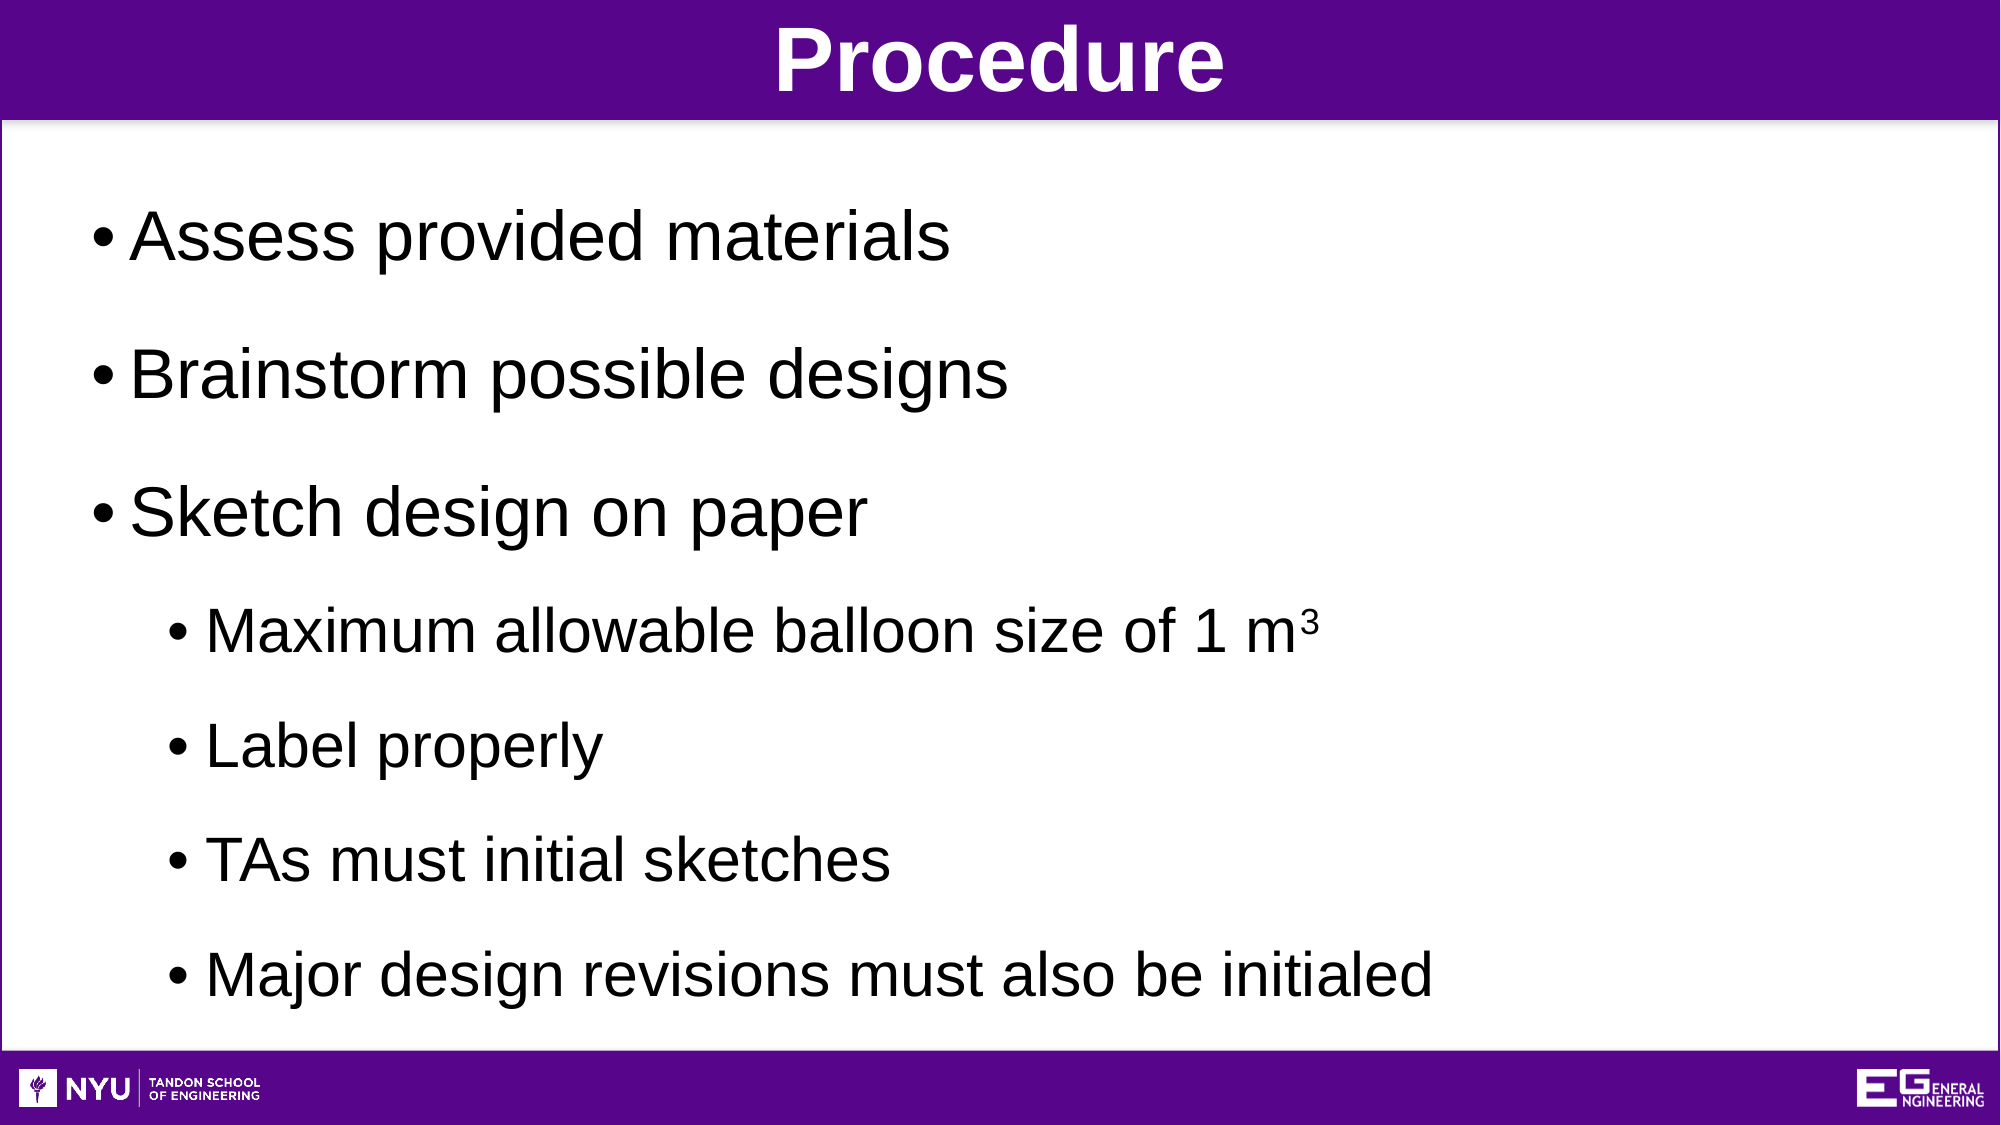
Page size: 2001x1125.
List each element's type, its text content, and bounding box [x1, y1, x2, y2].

picture [19, 1069, 260, 1107]
list Procedure [0, 0, 2000, 120]
picture [1856, 1069, 1984, 1107]
list Assess provided materials Brainstorm possible designs Sketch design on paper Maximum allowable balloon size of 1 m3 Label properly TAs must initial sketches Major design revisions must also be initialed [0, 149, 2000, 1026]
